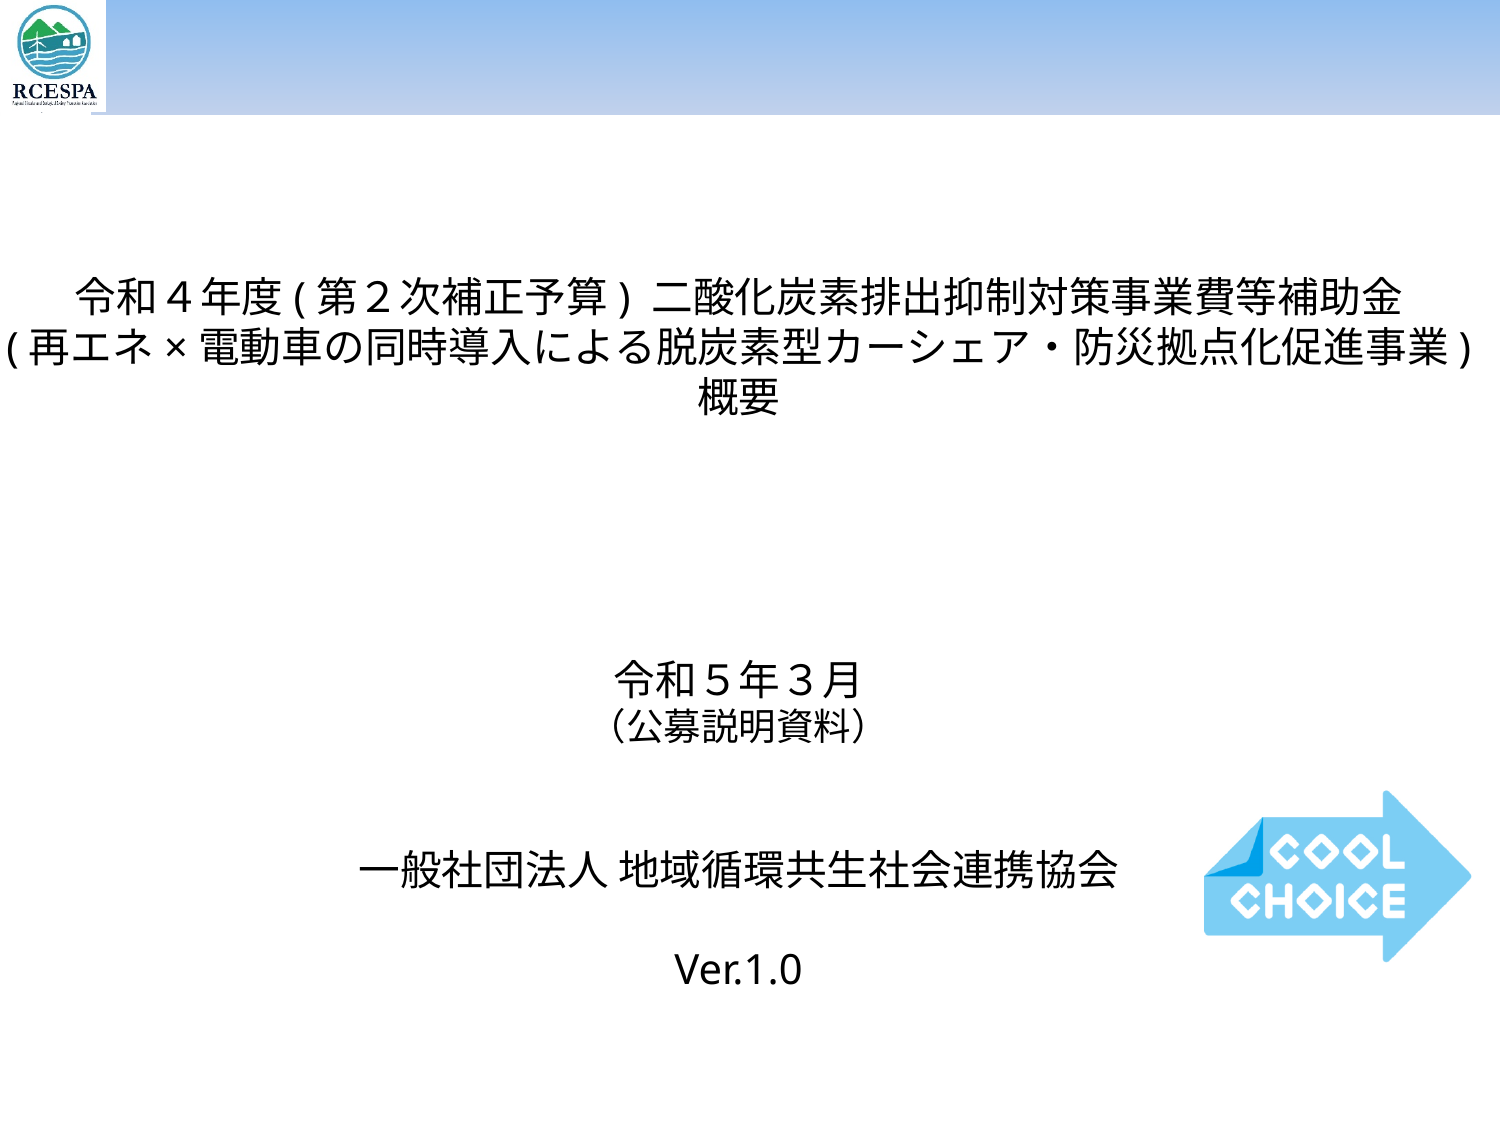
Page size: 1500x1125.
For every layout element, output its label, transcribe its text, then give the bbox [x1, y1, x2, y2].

text_box 令和４年度(第２次補正予算) 二酸化炭素排出抑制対策事業費等補助金 (再エネ×電動車の同時導入による脱炭素型カーシェア・防災拠点化促進事業) 概要 [0, 262, 1486, 428]
picture [0, 0, 106, 116]
text_box 令和５年３月 （公募説明資料） 一般社団法人 地域循環共生社会連携協会 Ver.1.0 [343, 645, 1134, 1051]
picture [1187, 780, 1483, 984]
